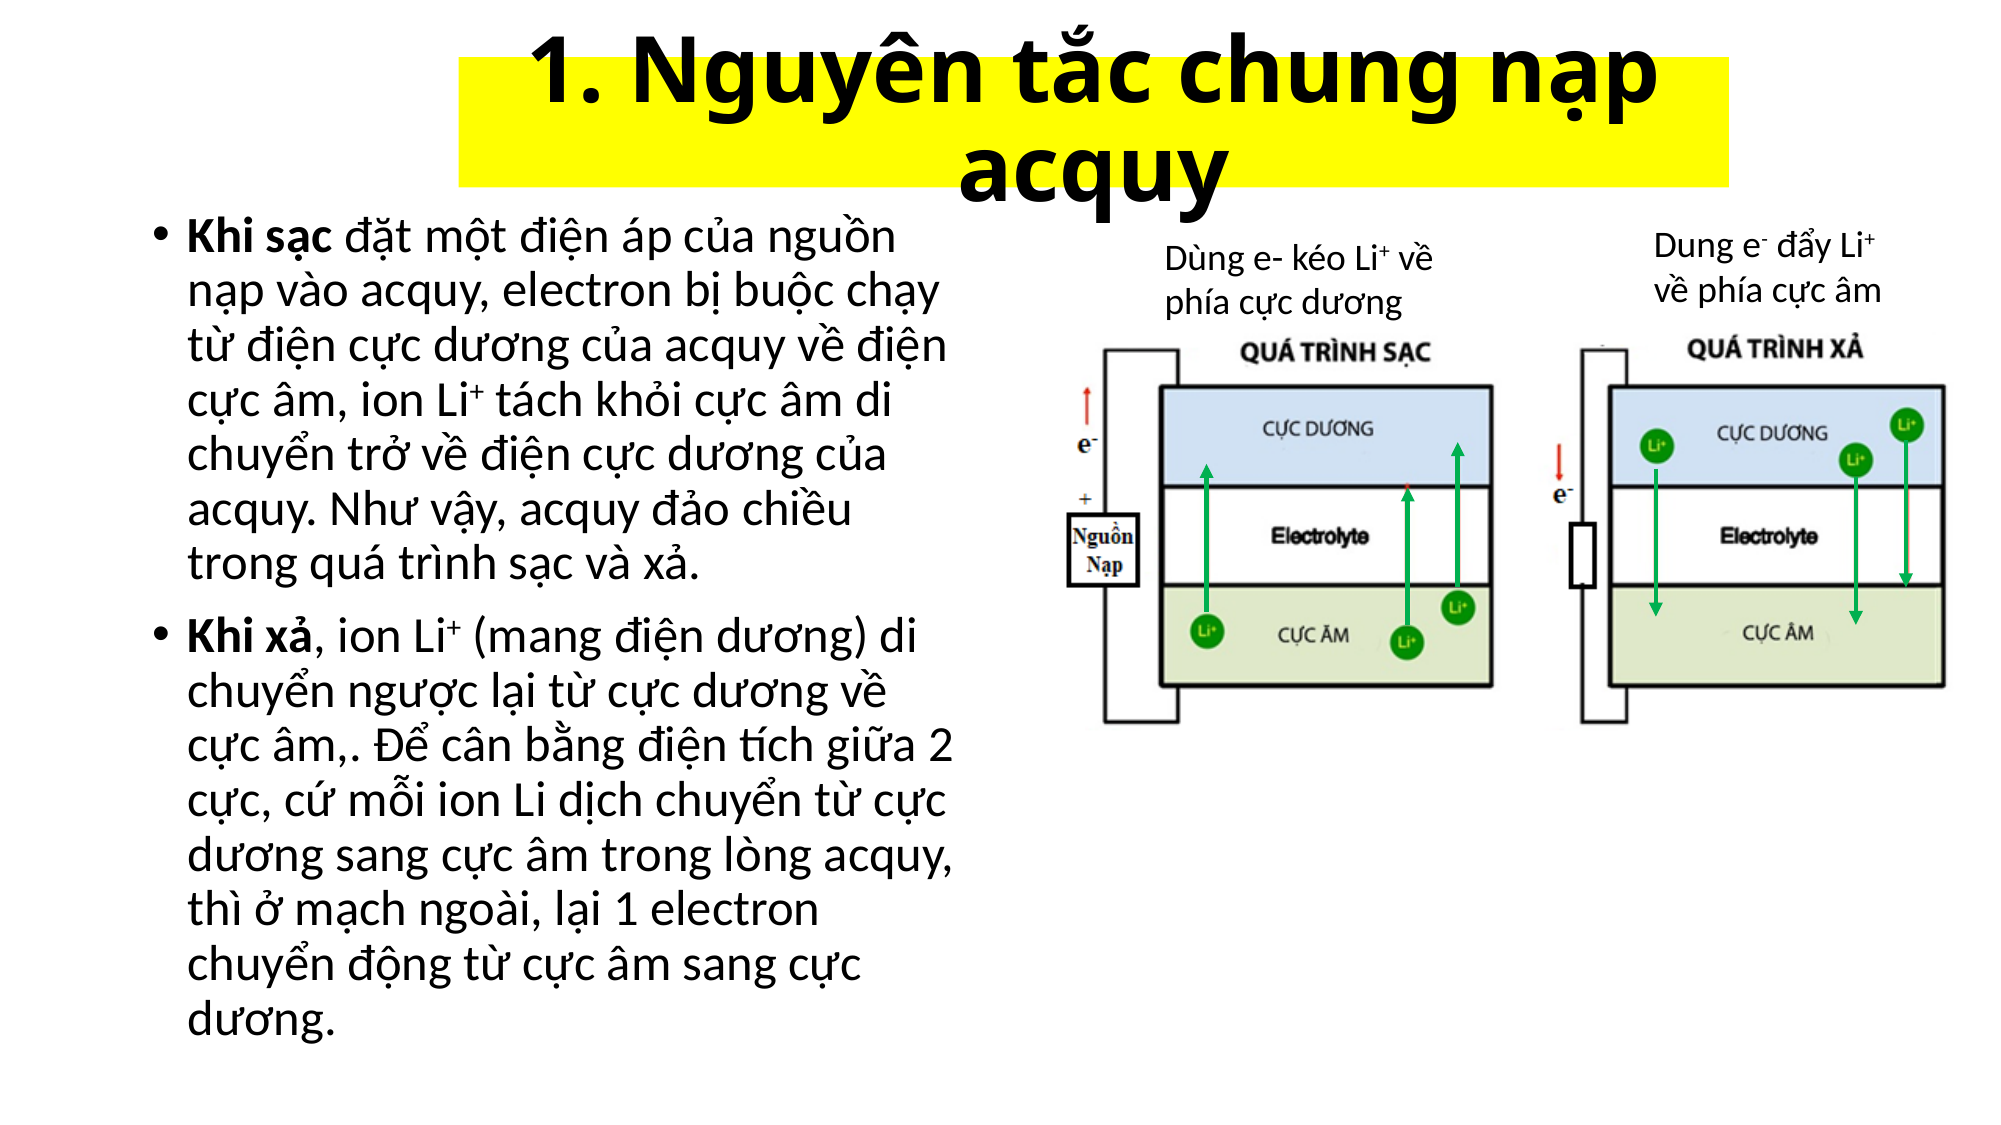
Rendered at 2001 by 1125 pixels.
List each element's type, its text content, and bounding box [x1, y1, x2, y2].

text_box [1059, 331, 1957, 732]
text_box Dùng e- kéo Li+ về phía cực dương [1149, 225, 1471, 330]
list Khi sạc đặt một điện áp của nguồn nạp vào acquy, electron bị buộc chạy từ điện cực dương của acquy về điện cực âm, ion Li+ tách khỏi cực âm di chuyển trở về điện cực dương của acquy. Như vậy, acquy đảo chiều trong quá trình sạc và xả. Khi xả, ion Li+ (mang điện dương) di chuyển ngược lại từ cực dương về cực âm,. Để cân bằng điện tích giữa 2 cực, cứ mỗi ion Li dịch chuyển từ cực dương sang cực âm trong lòng acquy, thì ở mạch ngoài, lại 1 electron chuyển động từ cực âm sang cực dương. [137, 200, 985, 1057]
title 1. Nguyên tắc chung nạp acquy [458, 57, 1729, 188]
text_box Dung e- đẩy Li+ về phía cực âm [1639, 212, 1929, 318]
